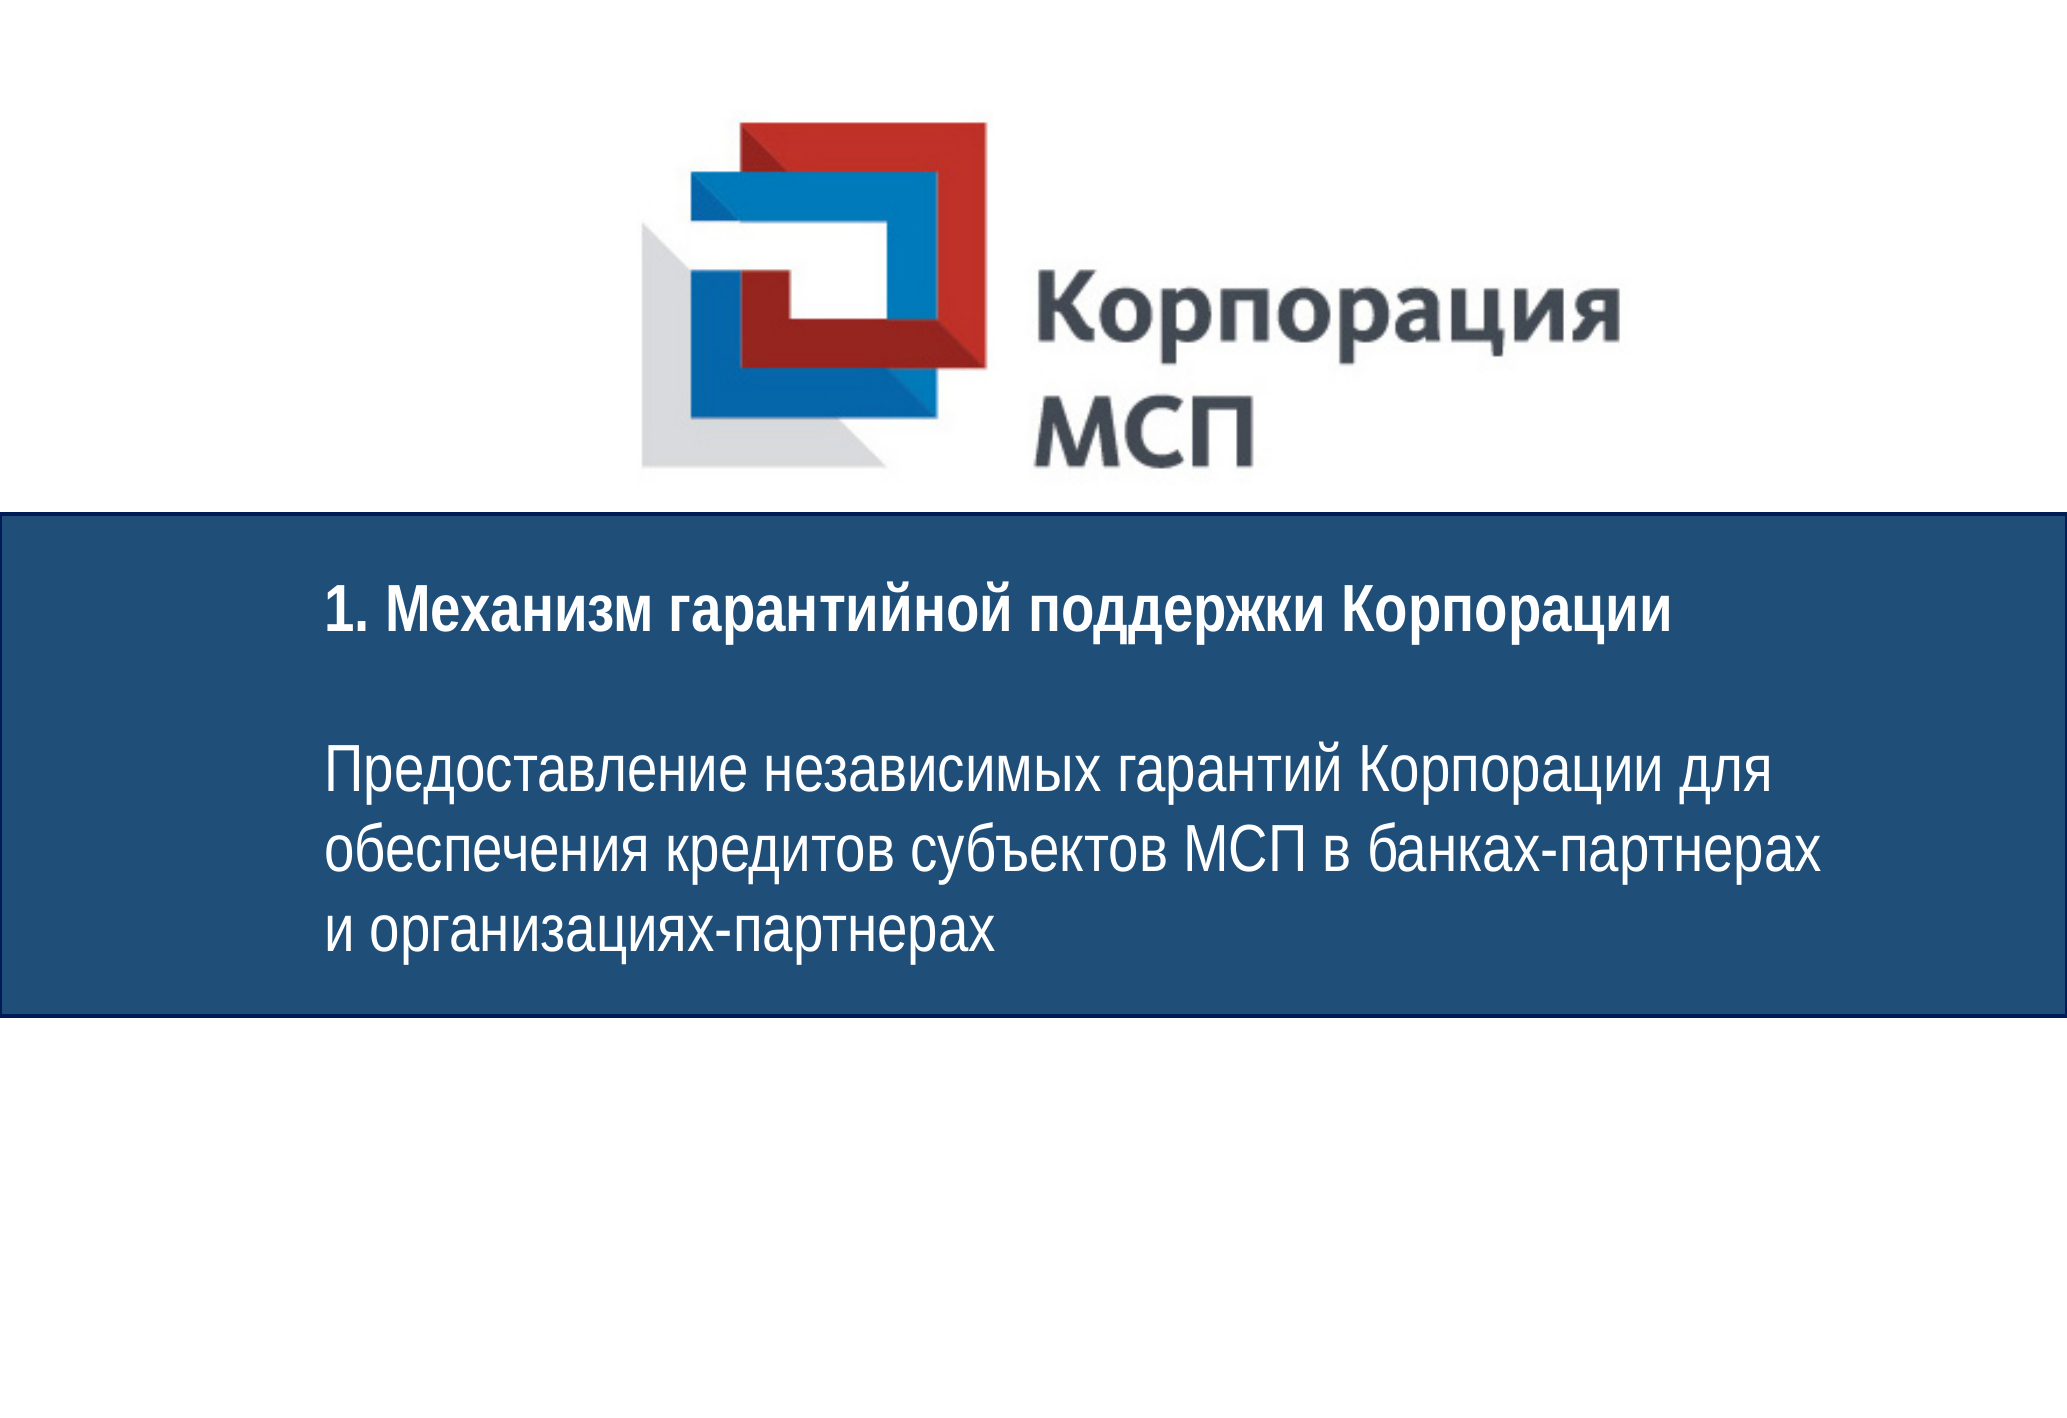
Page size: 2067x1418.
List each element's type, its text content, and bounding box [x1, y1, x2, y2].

text_box [0, 512, 309, 1018]
picture [525, 37, 1690, 568]
title 1. Механизм гарантийной поддержки Корпорации Предоставление независимых гарантий Корпорации для обеспечения кредитов субъектов МСП в банках-партнерах и организациях-партнерах [309, 425, 1870, 1105]
text_box [1870, 512, 2067, 1018]
